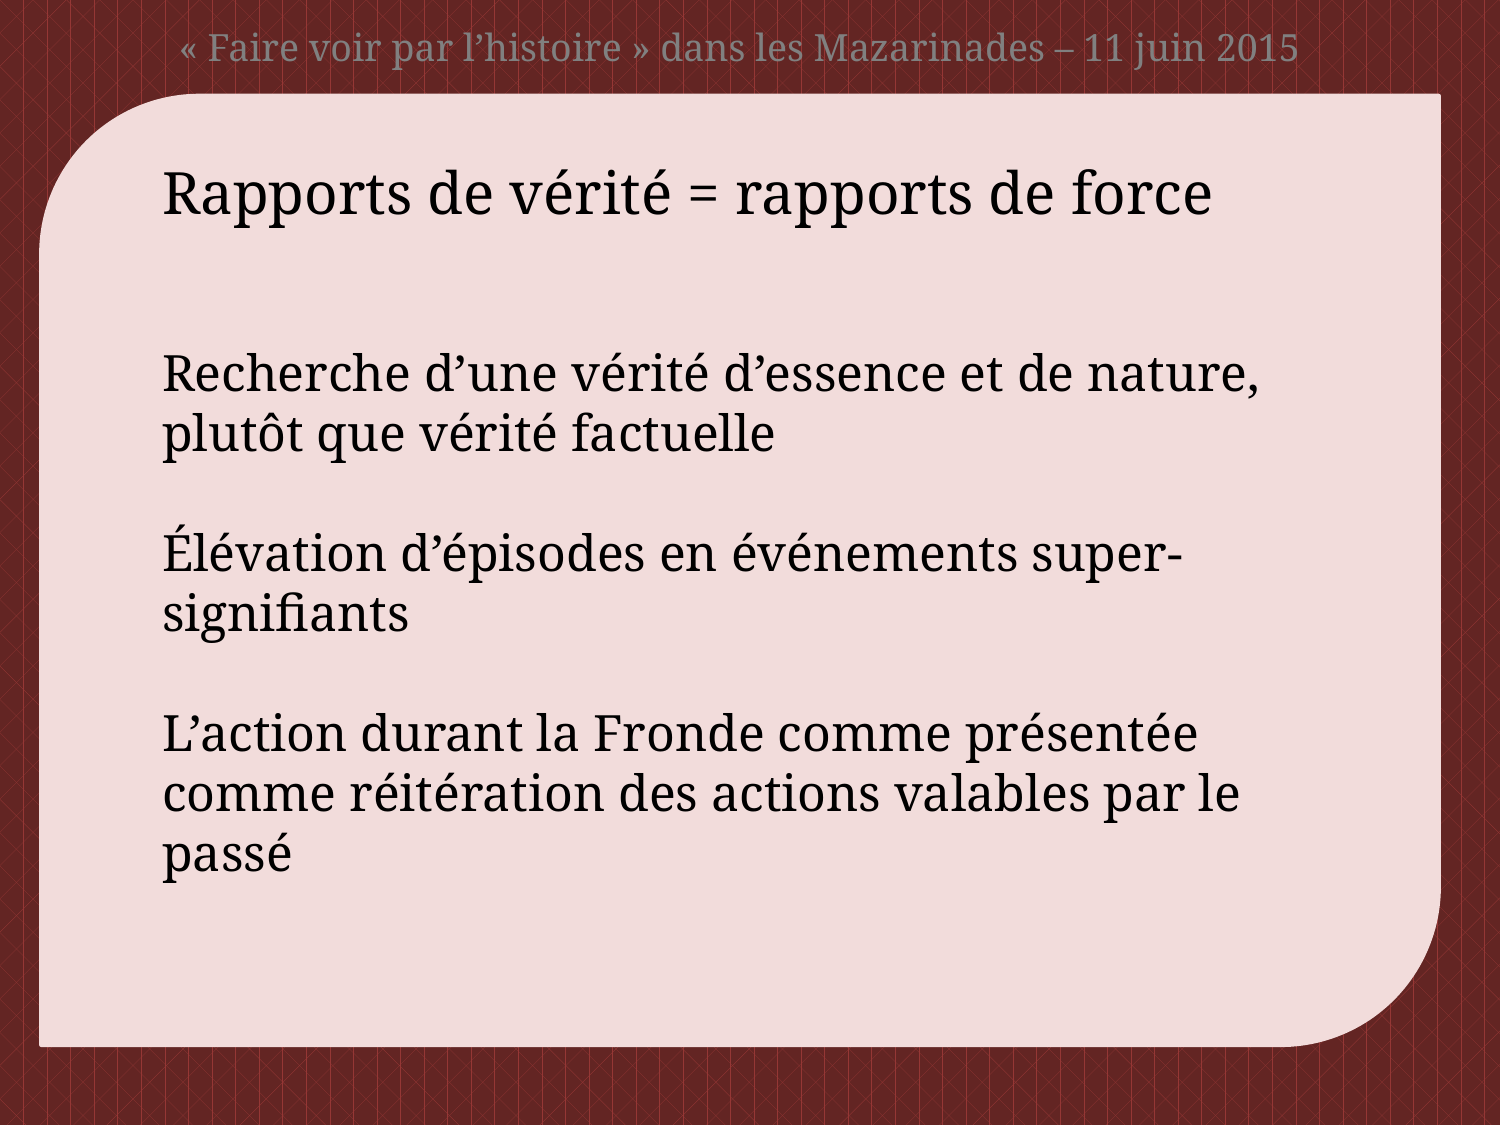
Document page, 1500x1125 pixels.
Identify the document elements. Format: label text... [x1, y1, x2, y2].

title « Faire voir par l’histoire » dans les Mazarinades – 11 juin 2015 [64, 0, 1415, 93]
text_box [39, 93, 1441, 1048]
text_box Rapports de vérité = rapports de force Recherche d’une vérité d’essence et de nature, plutôt que vérité factuelle Élévation d’épisodes en événements super-signifiants L’action durant la Fronde comme présentée comme réitération des actions valables par le passé [147, 148, 1365, 889]
